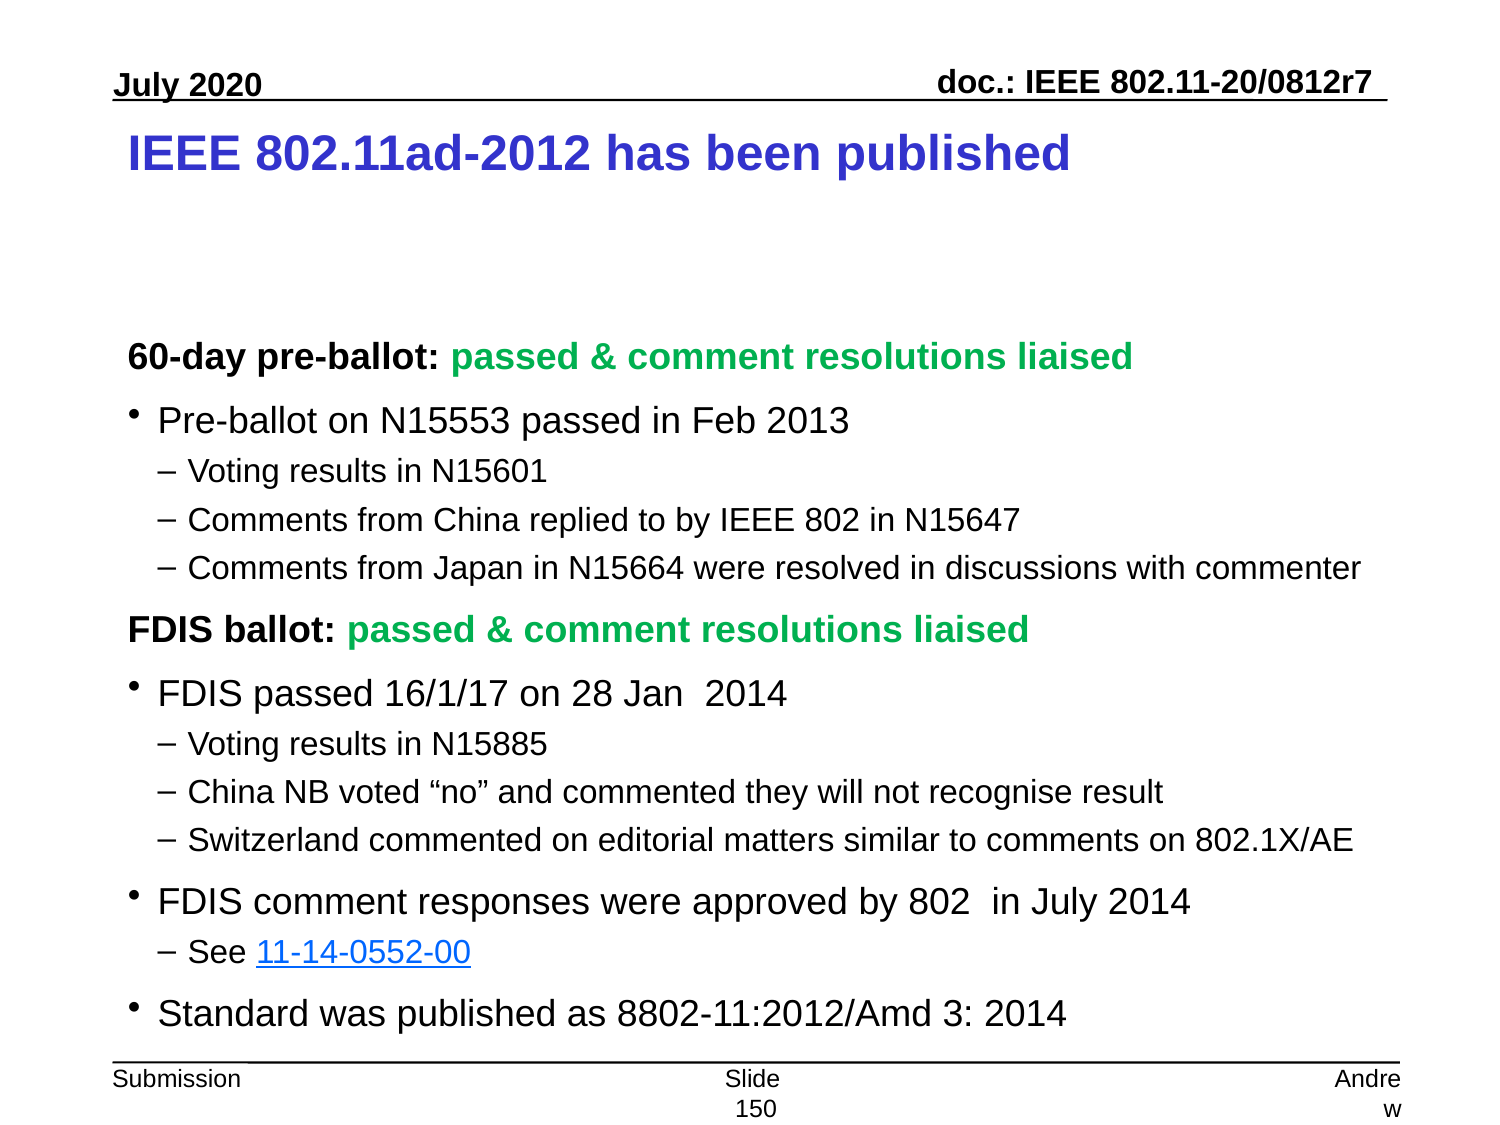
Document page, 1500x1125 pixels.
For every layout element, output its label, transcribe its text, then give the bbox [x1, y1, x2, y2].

slide_number Slide 150 [709, 1061, 803, 1093]
list 60-day pre-ballot: passed & comment resolutions liaised Pre-ballot on N15553 passed in Feb 2013 Voting results in N15601 Comments from China replied to by IEEE 802 in N15647 Comments from Japan in N15664 were resolved in discussions with commenter FDIS ballot: passed & comment resolutions liaised FDIS passed 16/1/17 on 28 Jan 2014 Voting results in N15885 China NB voted “no” and commented they will not recognise result Switzerland commented on editorial matters similar to comments on 802.1X/AE FDIS comment responses were approved by 802 in July 2014 See 11-14-0552-00 Standard was published as 8802-11:2012/Amd 3: 2014 [112, 324, 1388, 1000]
title IEEE 802.11ad-2012 has been published [112, 112, 1500, 288]
footer Andrew Myles, Cisco [1320, 1061, 1402, 1093]
